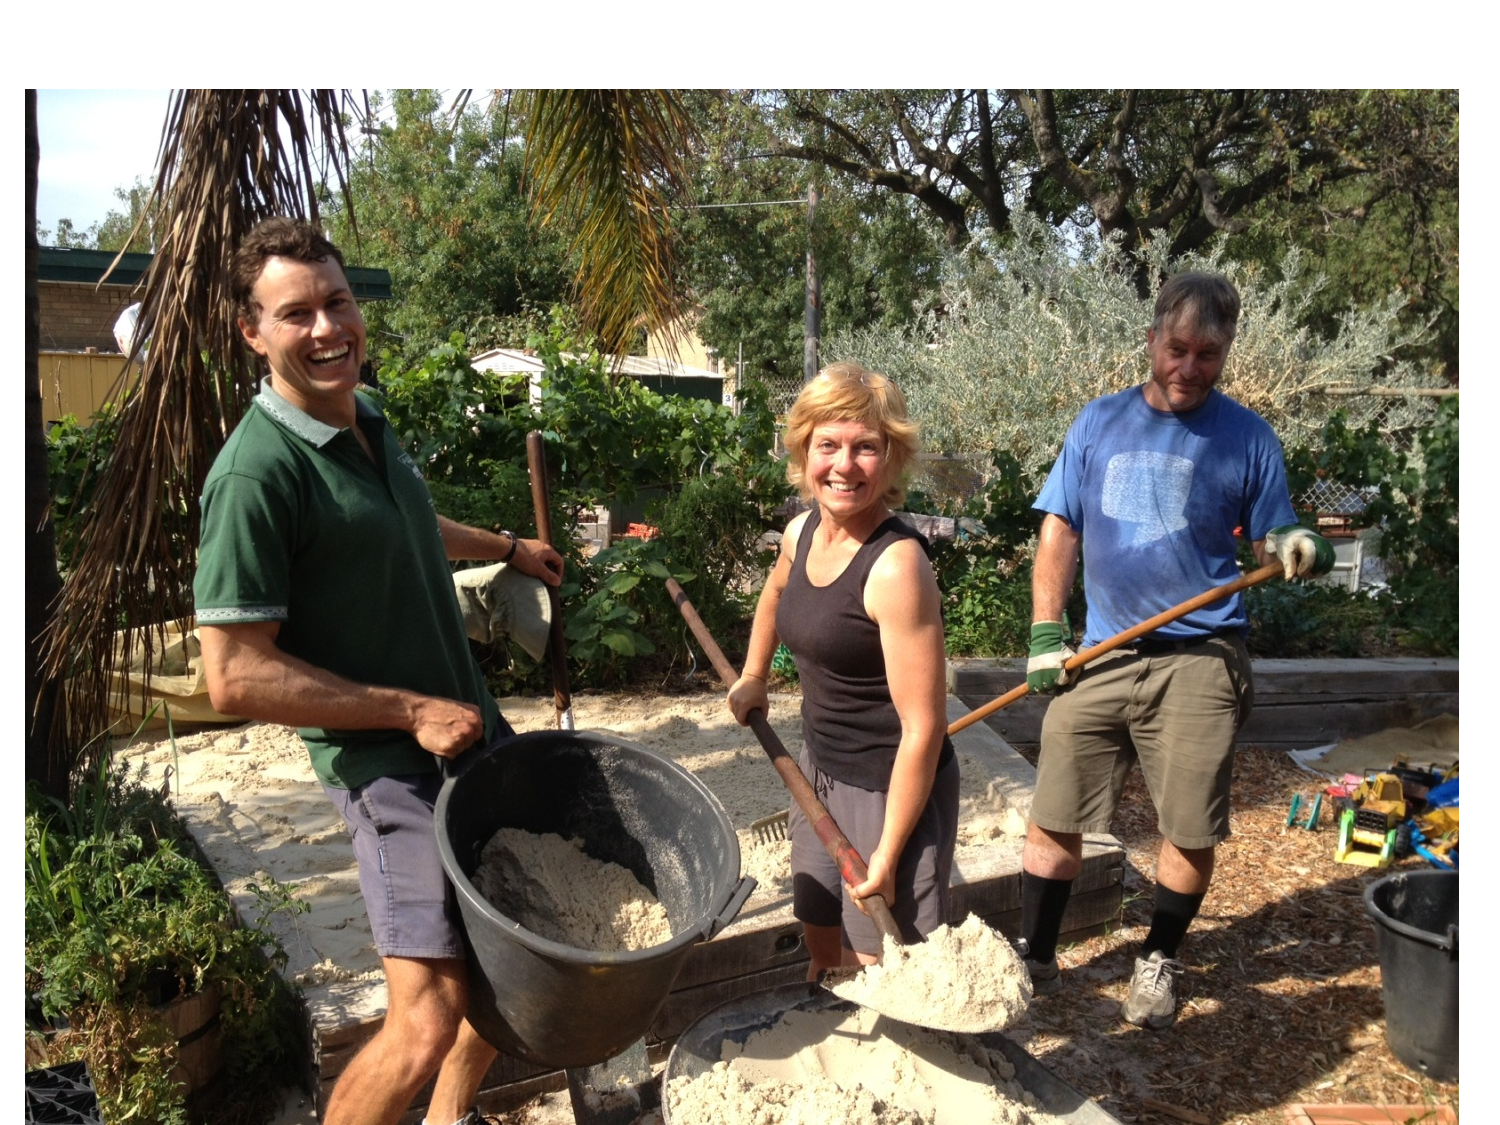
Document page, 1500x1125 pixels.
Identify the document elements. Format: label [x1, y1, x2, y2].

list [24, 89, 1459, 1125]
